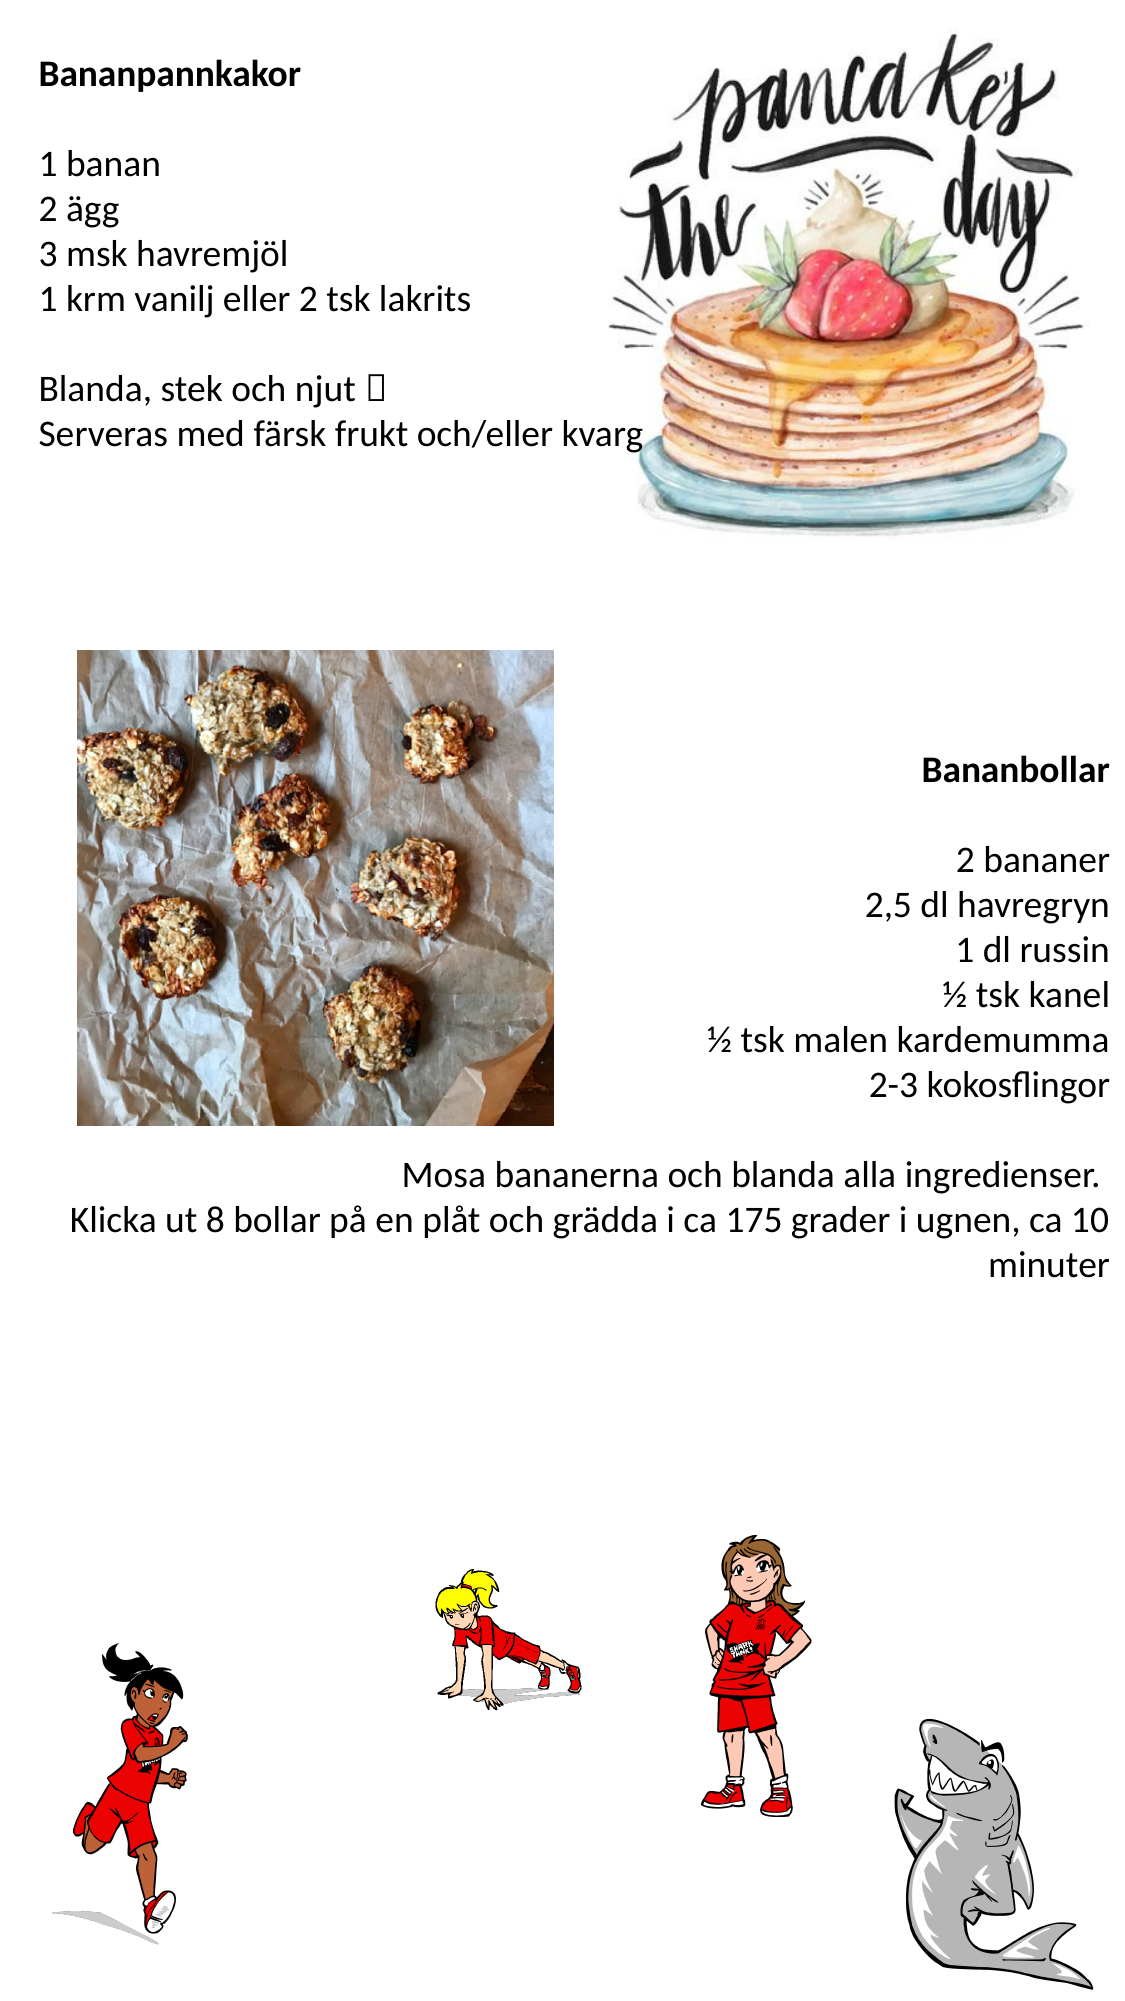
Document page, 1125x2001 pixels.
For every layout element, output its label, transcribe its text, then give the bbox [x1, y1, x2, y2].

text_box Bananpannkakor 1 banan 2 ägg 3 msk havremjöl 1 krm vanilj eller 2 tsk lakrits Blanda, stek och njut  Serveras med färsk frukt och/eller kvarg [23, 41, 407, 461]
picture [46, 1640, 201, 1950]
picture [422, 1564, 594, 1717]
text_box Bananbollar 2 bananer 2,5 dl havregryn 1 dl russin ½ tsk kanel ½ tsk malen kardemumma 2-3 kokosflingor Mosa bananerna och blanda alla ingredienser. Klicka ut 8 bollar på en plåt och grädda i ca 175 grader i ugnen, ca 10 minuter [46, 737, 1125, 1293]
picture [407, 0, 1125, 593]
picture [689, 1529, 816, 1823]
picture [883, 1714, 1101, 1997]
picture [77, 650, 554, 1126]
